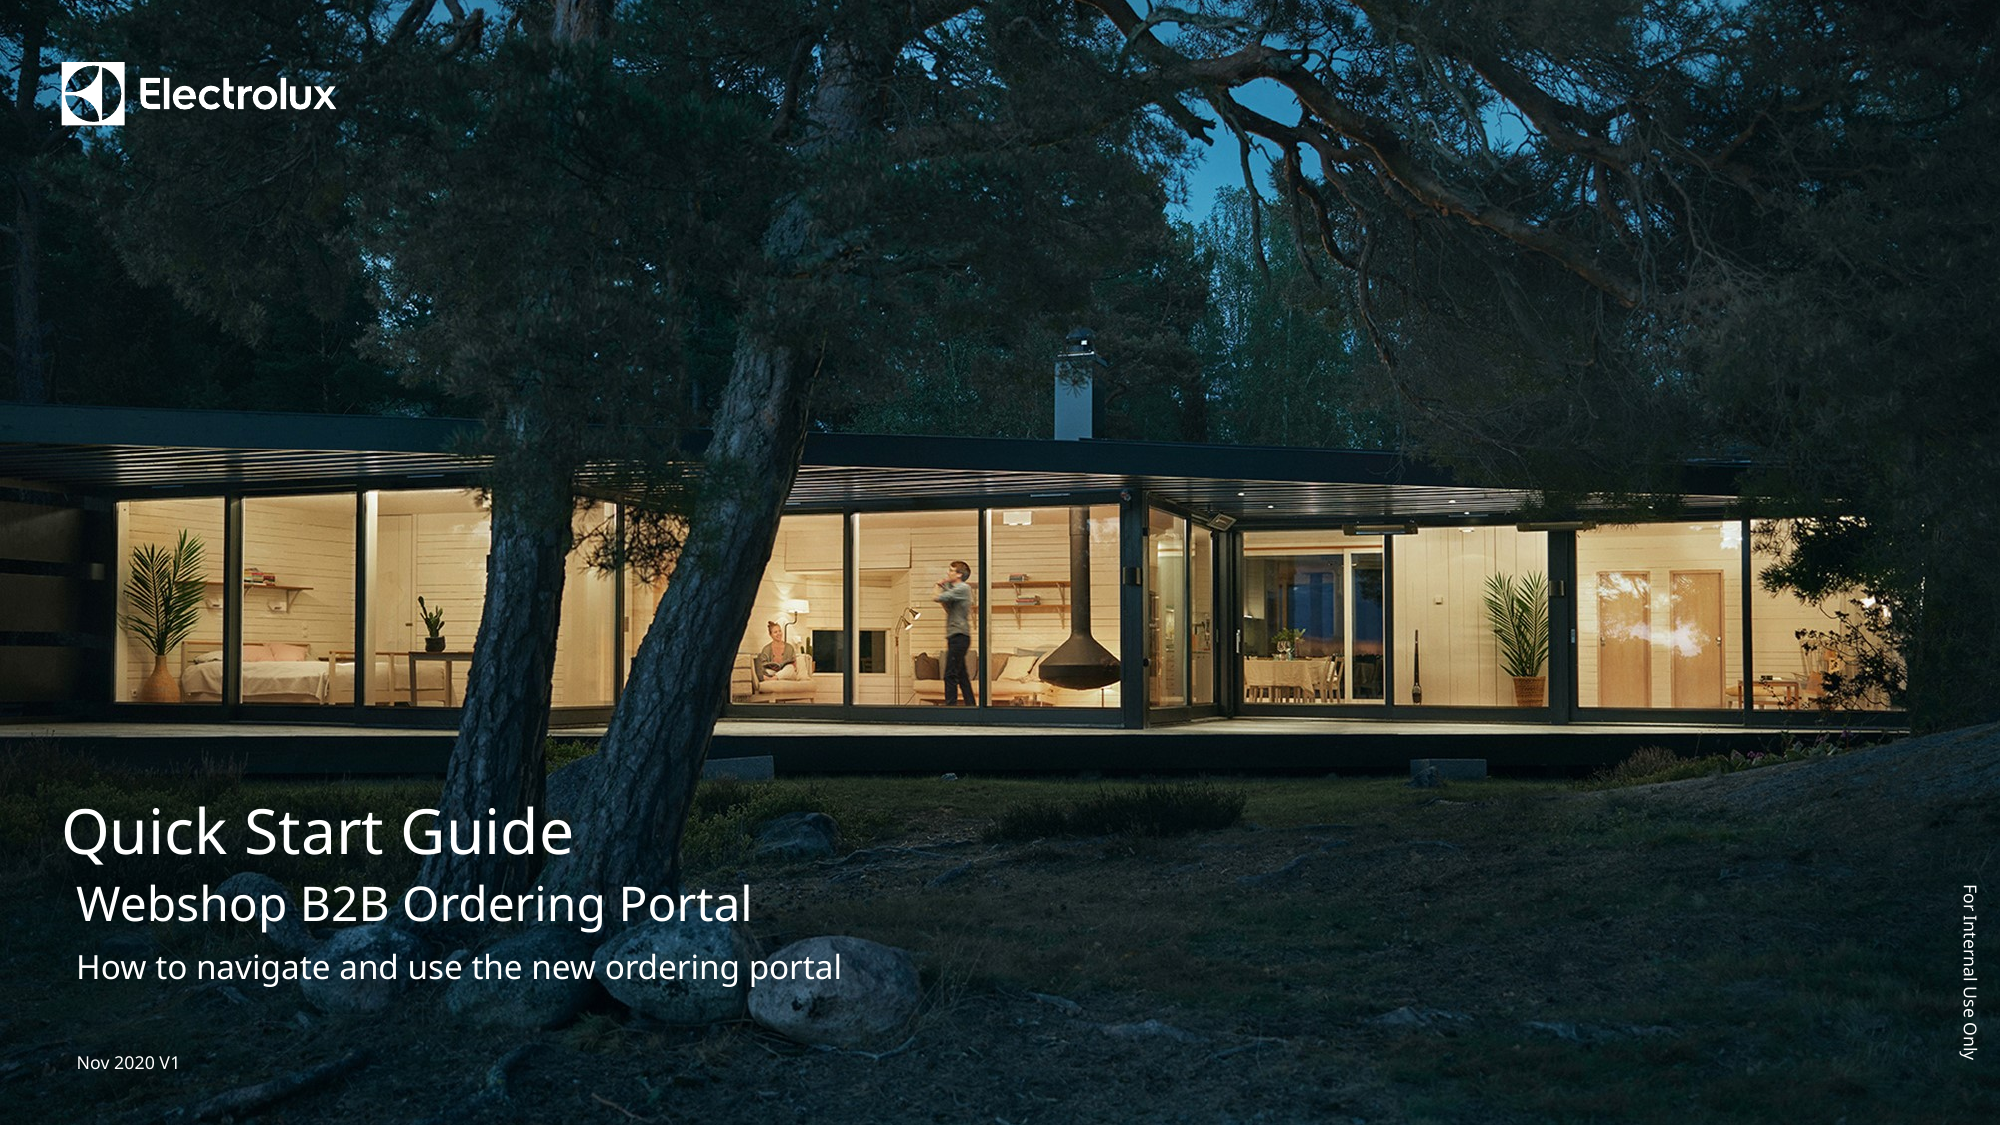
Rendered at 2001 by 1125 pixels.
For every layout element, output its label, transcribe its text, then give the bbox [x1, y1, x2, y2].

subtitle Webshop B2B Ordering Portal How to navigate and use the new ordering portal [61, 872, 1637, 1009]
list Nov 2020 V1 [61, 1044, 531, 1097]
picture [0, 0, 2000, 1125]
title Quick Start Guide [60, 691, 1000, 869]
